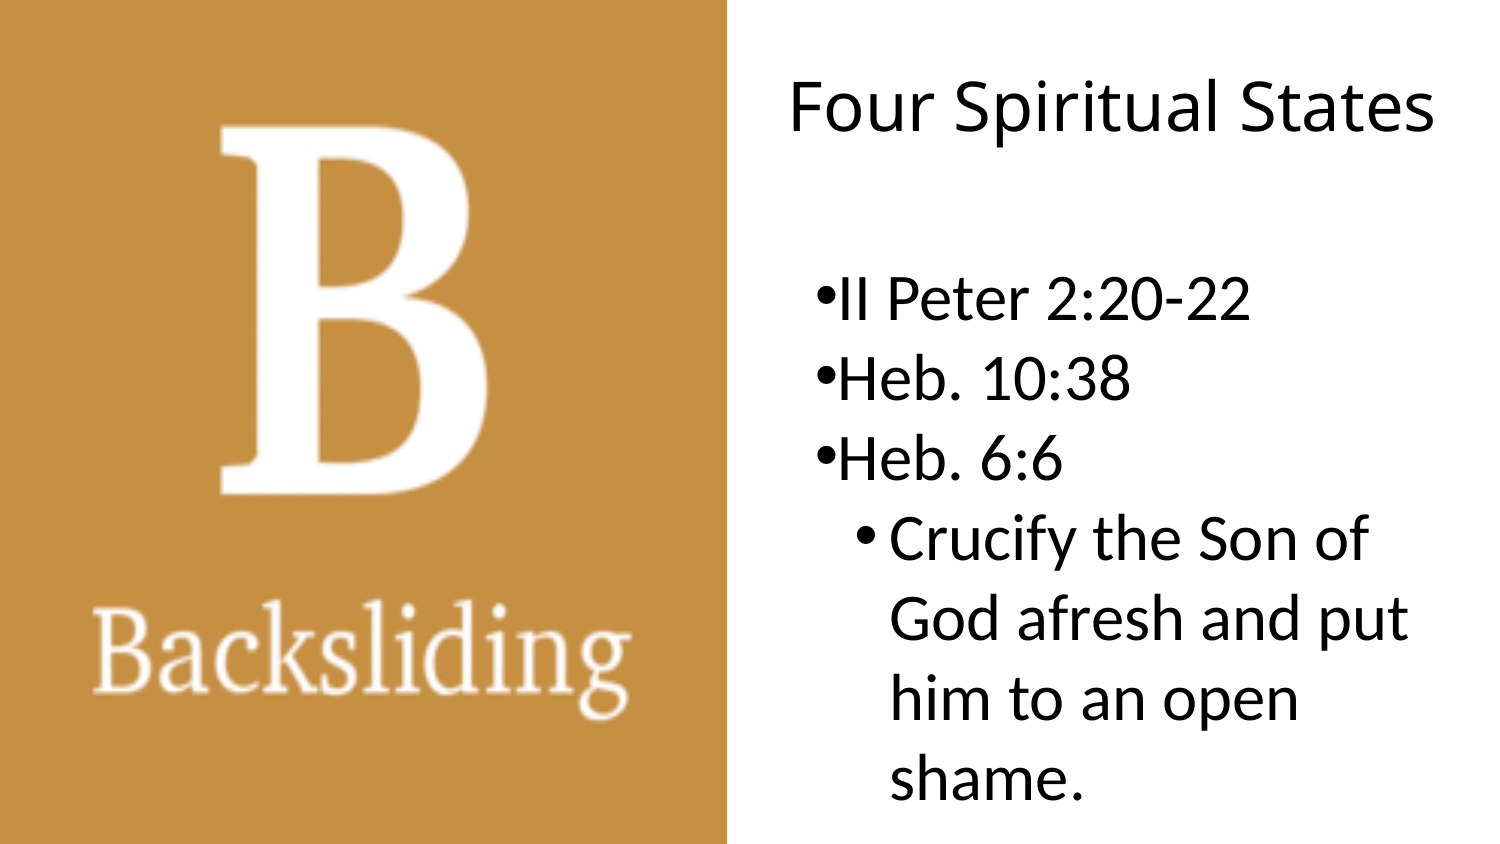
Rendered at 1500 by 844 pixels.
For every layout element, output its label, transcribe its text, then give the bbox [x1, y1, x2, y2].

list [0, 0, 727, 844]
text_box II Peter 2:20-22 Heb. 10:38 Heb. 6:6 Crucify the Son of God afresh and put him to an open shame. [799, 246, 1463, 822]
title Four Spiritual States [762, 33, 1463, 175]
